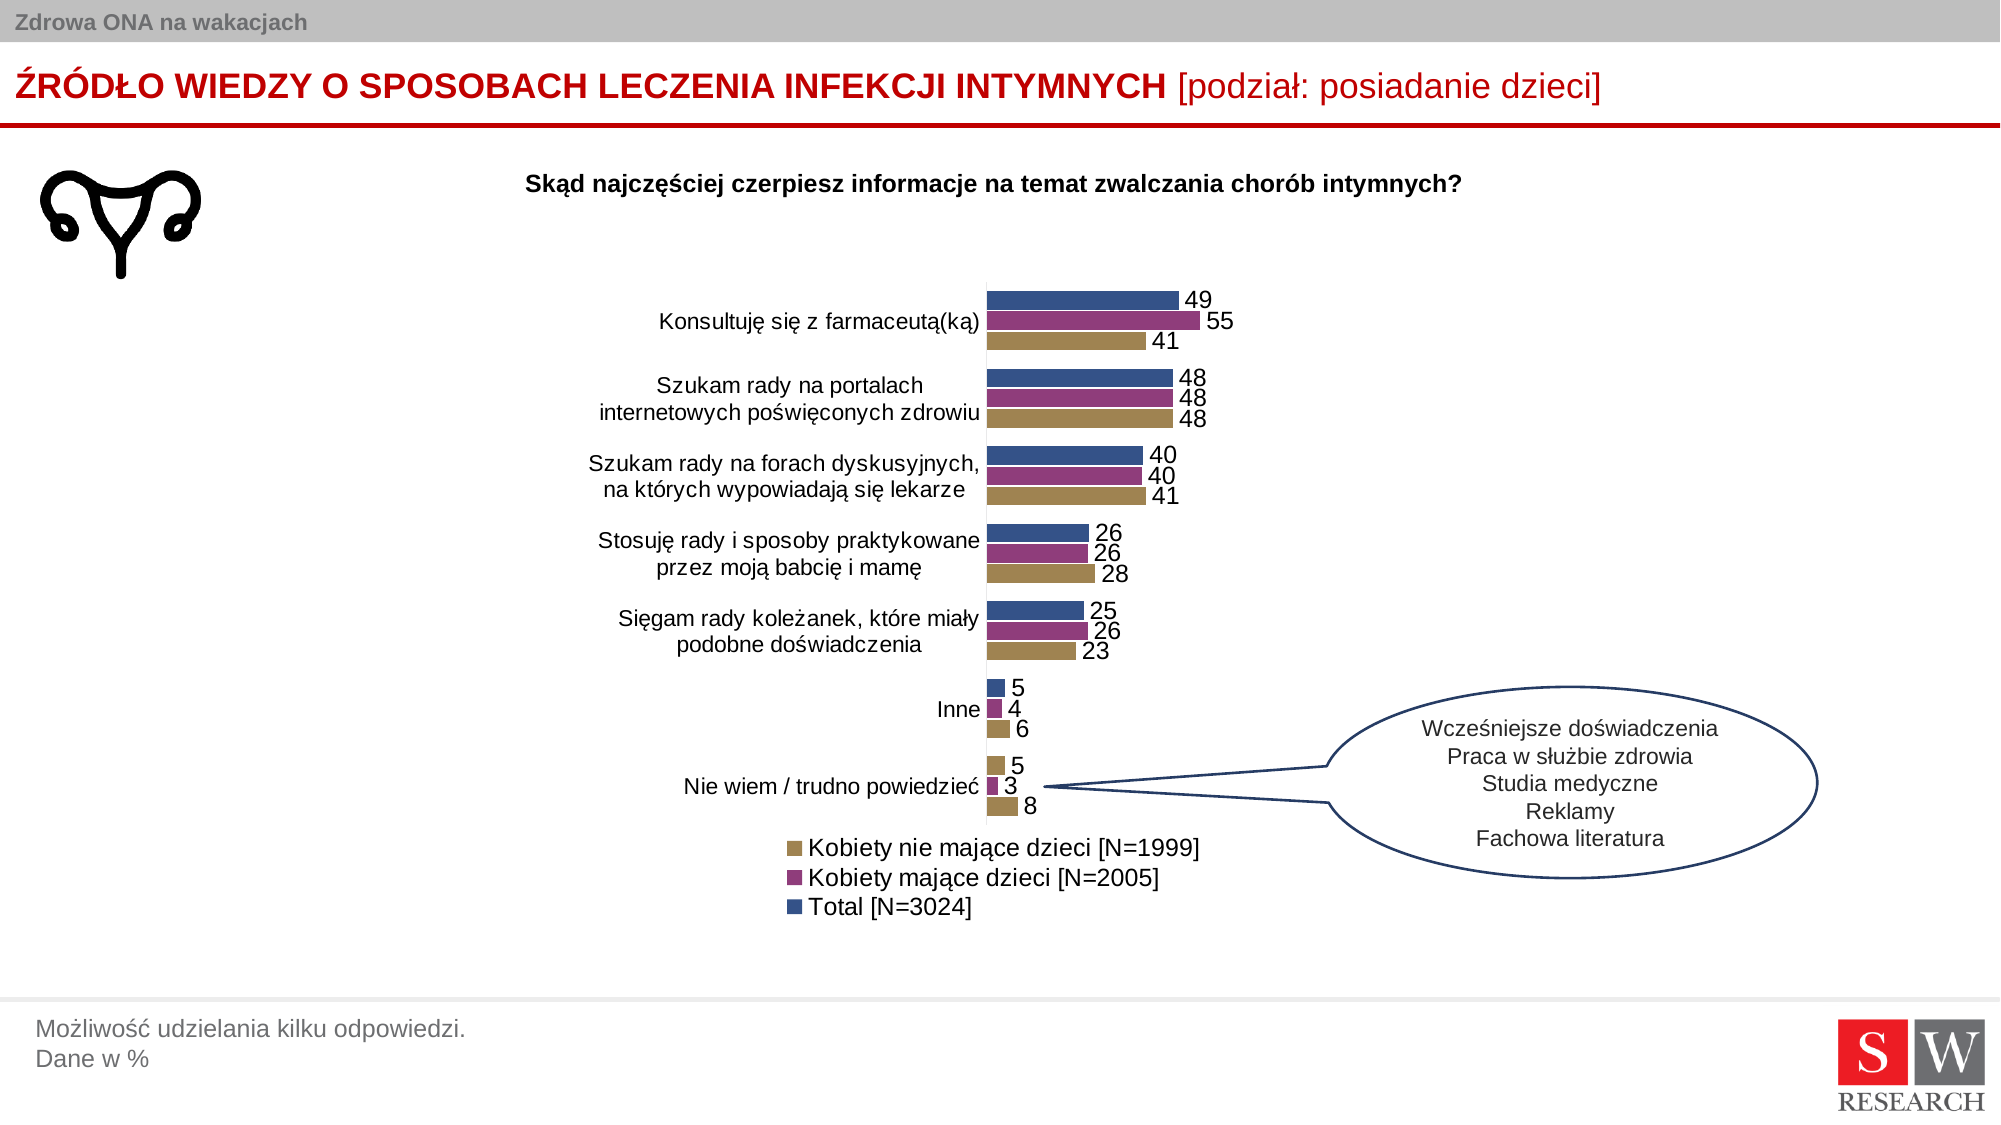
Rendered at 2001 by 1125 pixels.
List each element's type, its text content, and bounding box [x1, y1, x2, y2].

text_box Możliwość udzielania kilku odpowiedzi. Dane w % [20, 1004, 1470, 1080]
picture [1823, 1005, 1999, 1124]
chart [574, 280, 1426, 930]
text_box Skąd najczęściej czerpiesz informacje na temat zwalczania chorób intymnych? [287, 159, 1710, 205]
title ŹRÓDŁO WIEDZY O SPOSOBACH LECZENIA INFEKCJI INTYMNYCH [podział: posiadanie dzieci] [0, 42, 2000, 126]
text_box Wcześniejsze doświadczenia Praca w służbie zdrowia Studia medyczne Reklamy Fachowa literatura [1431, 685, 1819, 880]
picture [40, 144, 201, 305]
